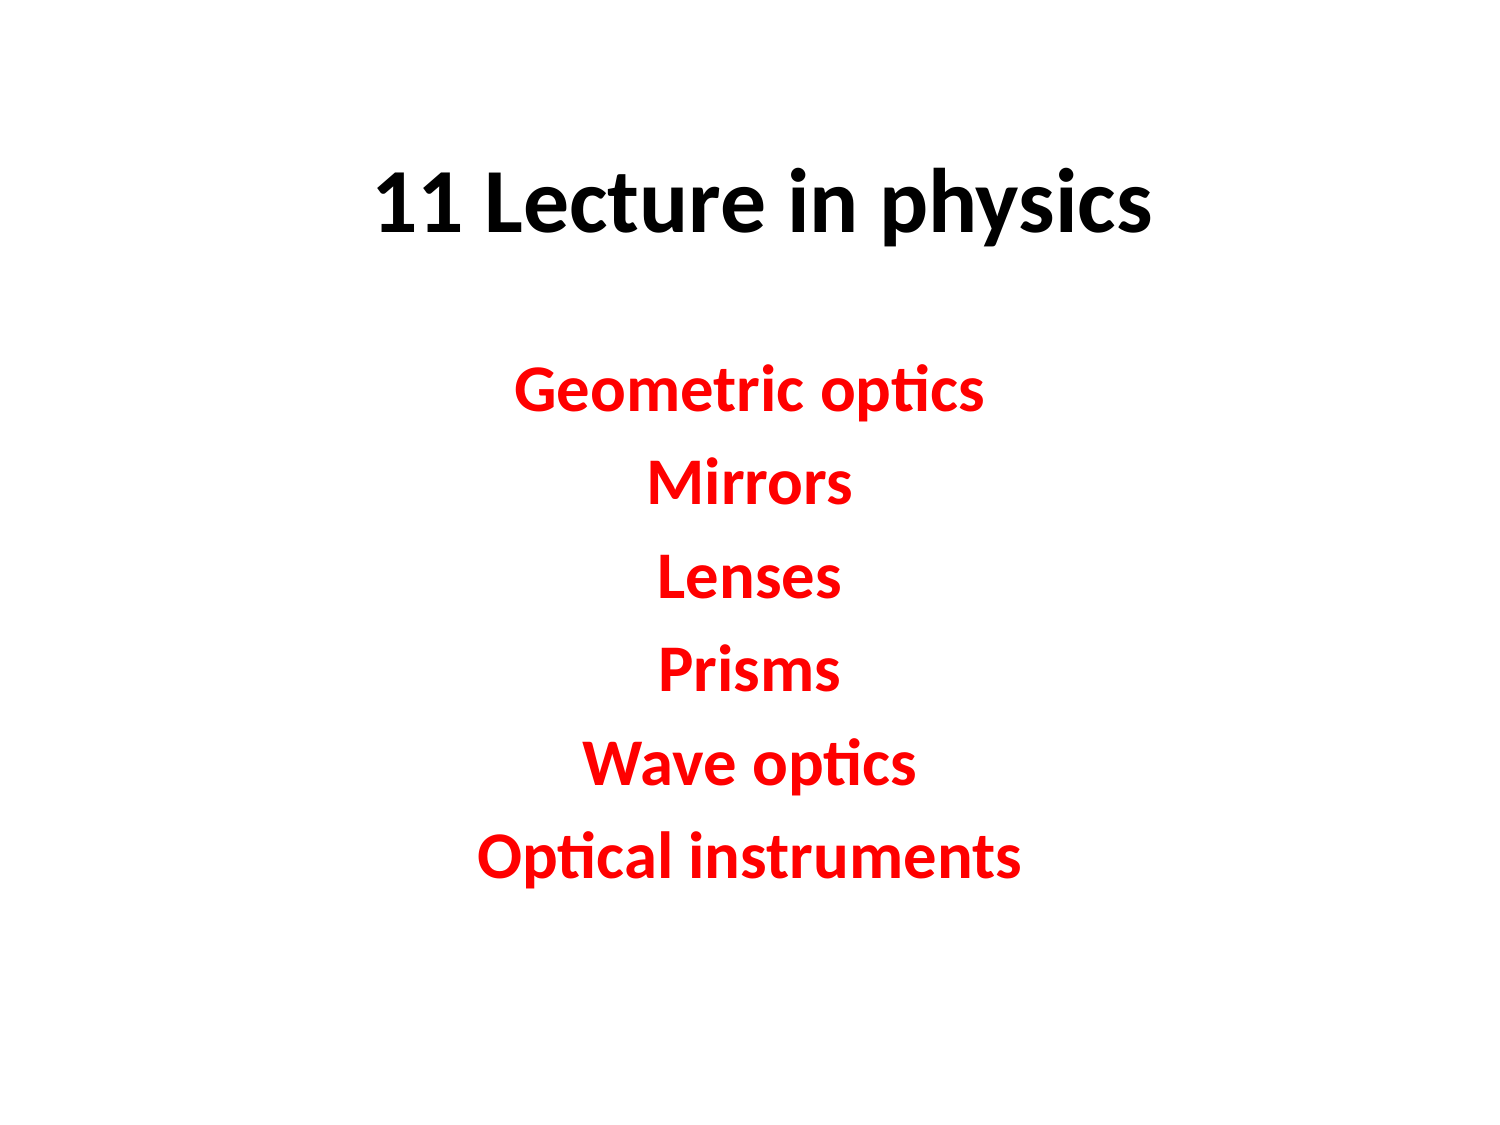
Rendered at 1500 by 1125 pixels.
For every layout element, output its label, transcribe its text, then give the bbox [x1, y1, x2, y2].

title 11 Lecture in physics [125, 75, 1400, 317]
subtitle Geometric optics Mirrors Lenses Prisms Wave optics Optical instruments [225, 337, 1275, 925]
